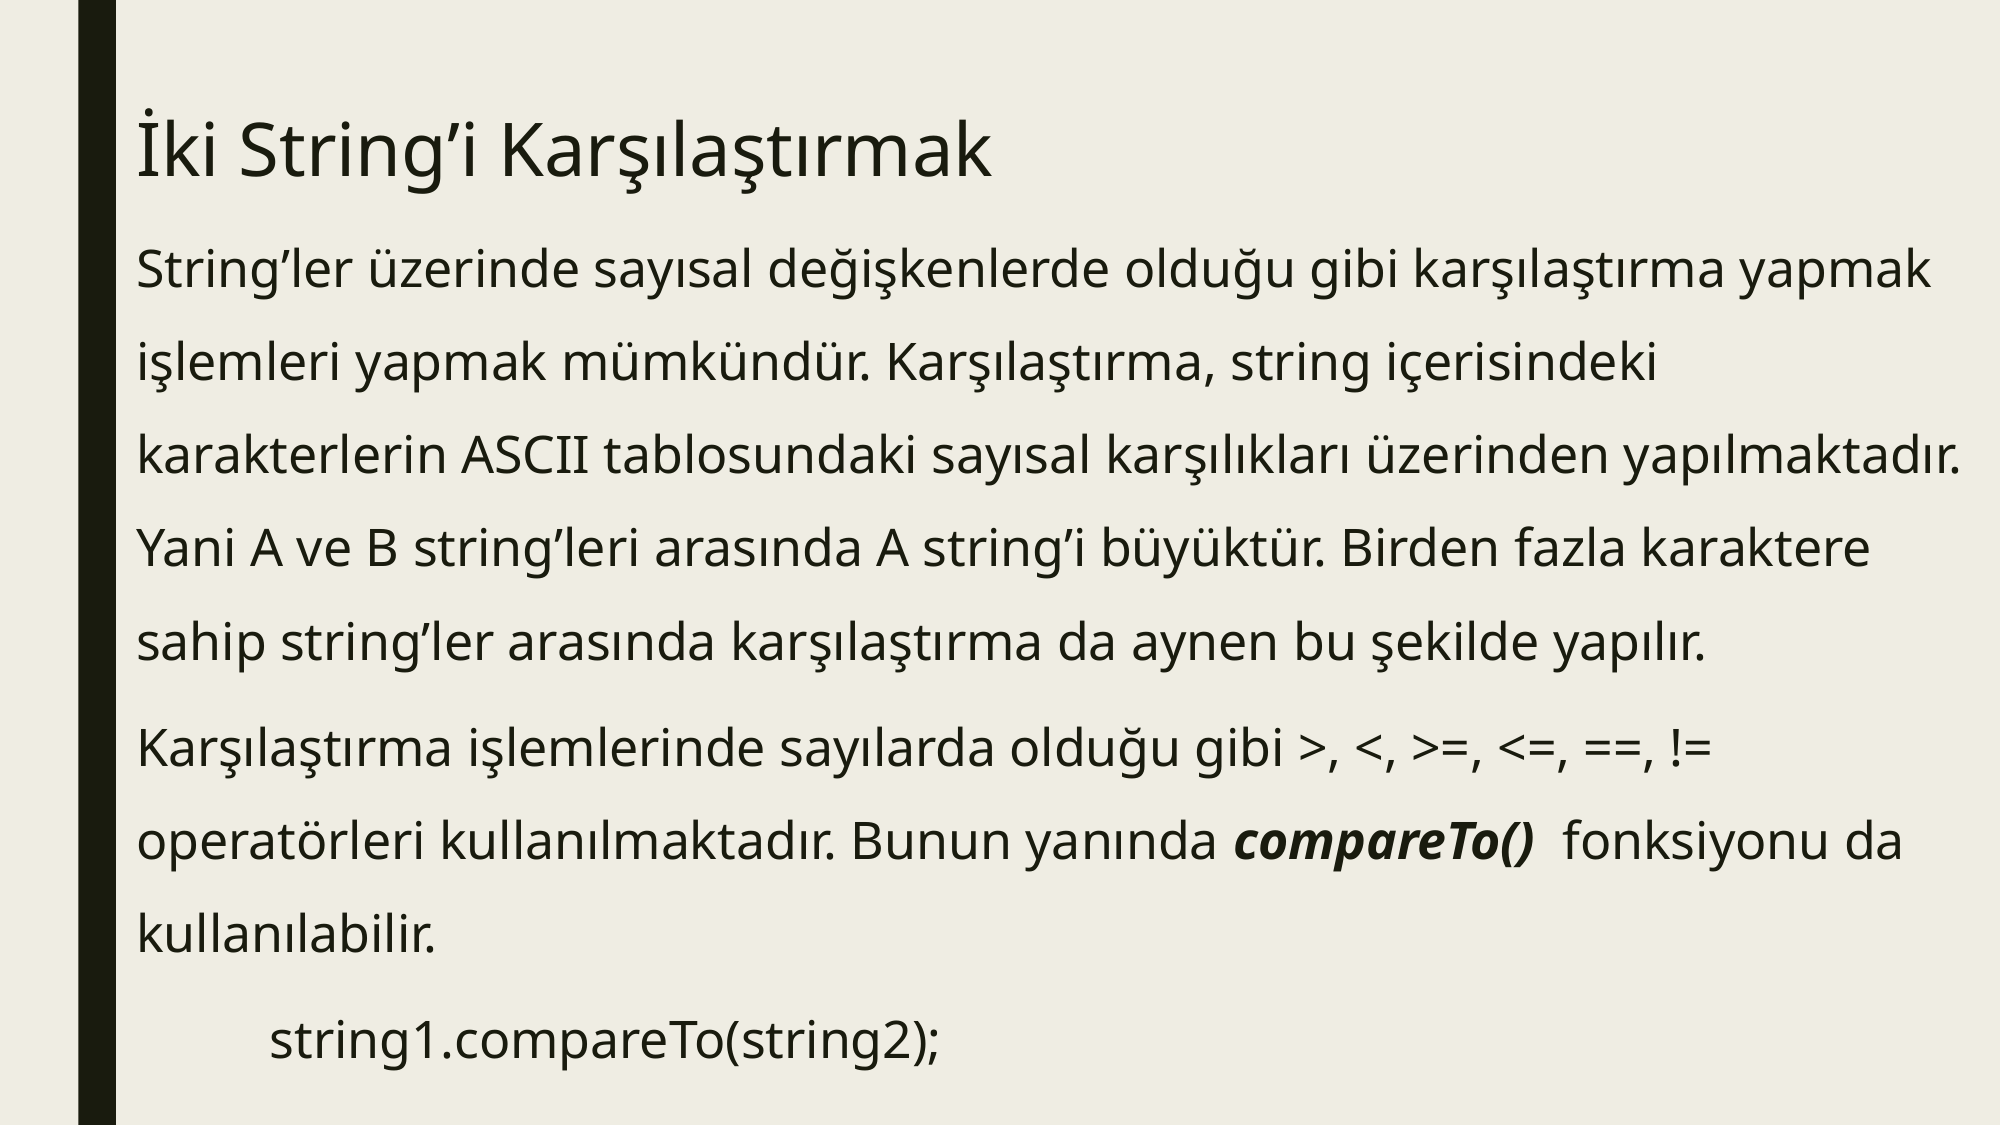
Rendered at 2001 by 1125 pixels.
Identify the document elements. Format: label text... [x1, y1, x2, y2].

text_box İki String’i Karşılaştırmak String’ler üzerinde sayısal değişkenlerde olduğu gibi karşılaştırma yapmak işlemleri yapmak mümkündür. Karşılaştırma, string içerisindeki karakterlerin ASCII tablosundaki sayısal karşılıkları üzerinden yapılmaktadır. Yani A ve B string’leri arasında A string’i büyüktür. Birden fazla karaktere sahip string’ler arasında karşılaştırma da aynen bu şekilde yapılır. Karşılaştırma işlemlerinde sayılarda olduğu gibi >, <, >=, <=, ==, != operatörleri kullanılmaktadır. Bunun yanında compareTo() fonksiyonu da kullanılabilir. string1.compareTo(string2); [121, 50, 1985, 1112]
